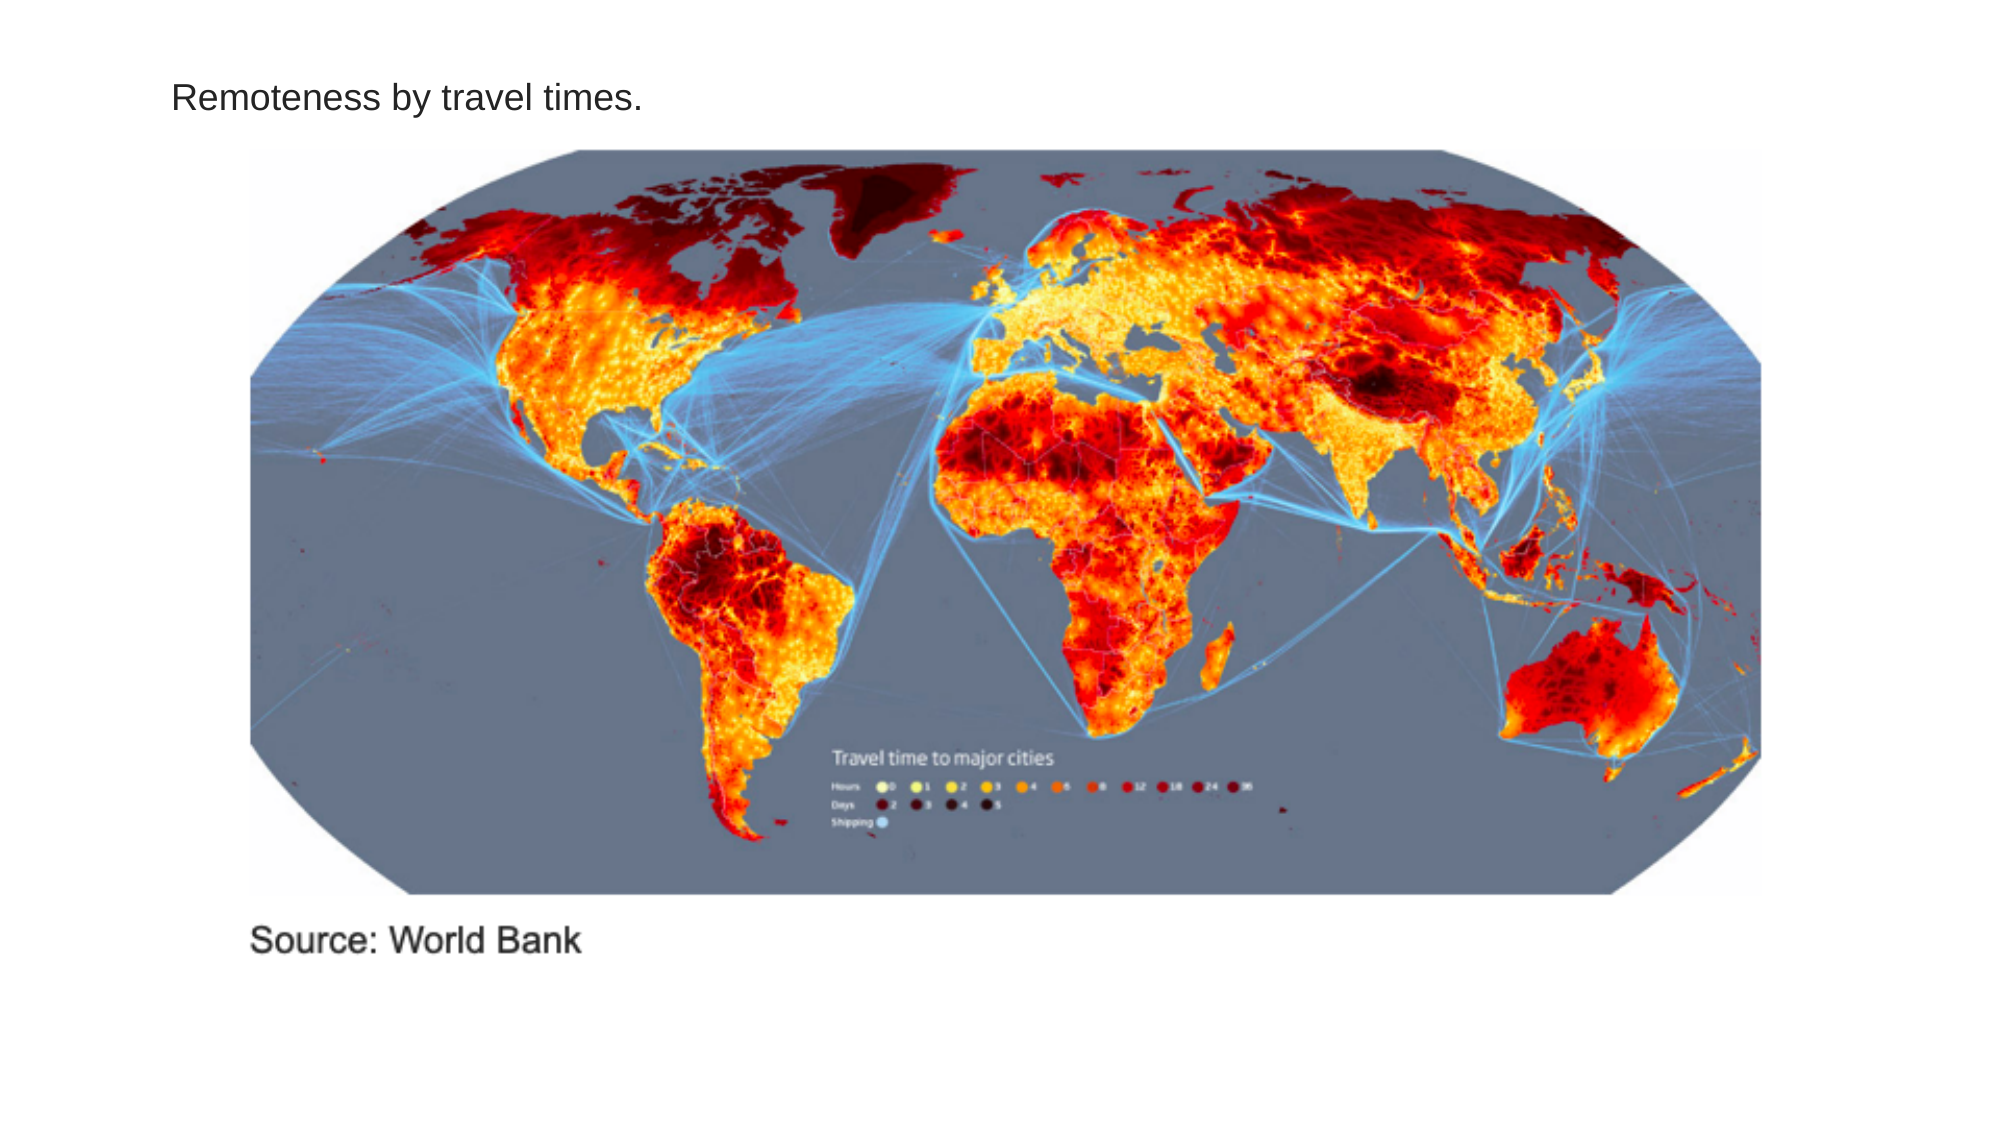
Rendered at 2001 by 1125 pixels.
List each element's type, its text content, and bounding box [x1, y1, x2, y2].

picture [228, 138, 1772, 987]
text_box Remoteness by travel times. [156, 65, 659, 126]
